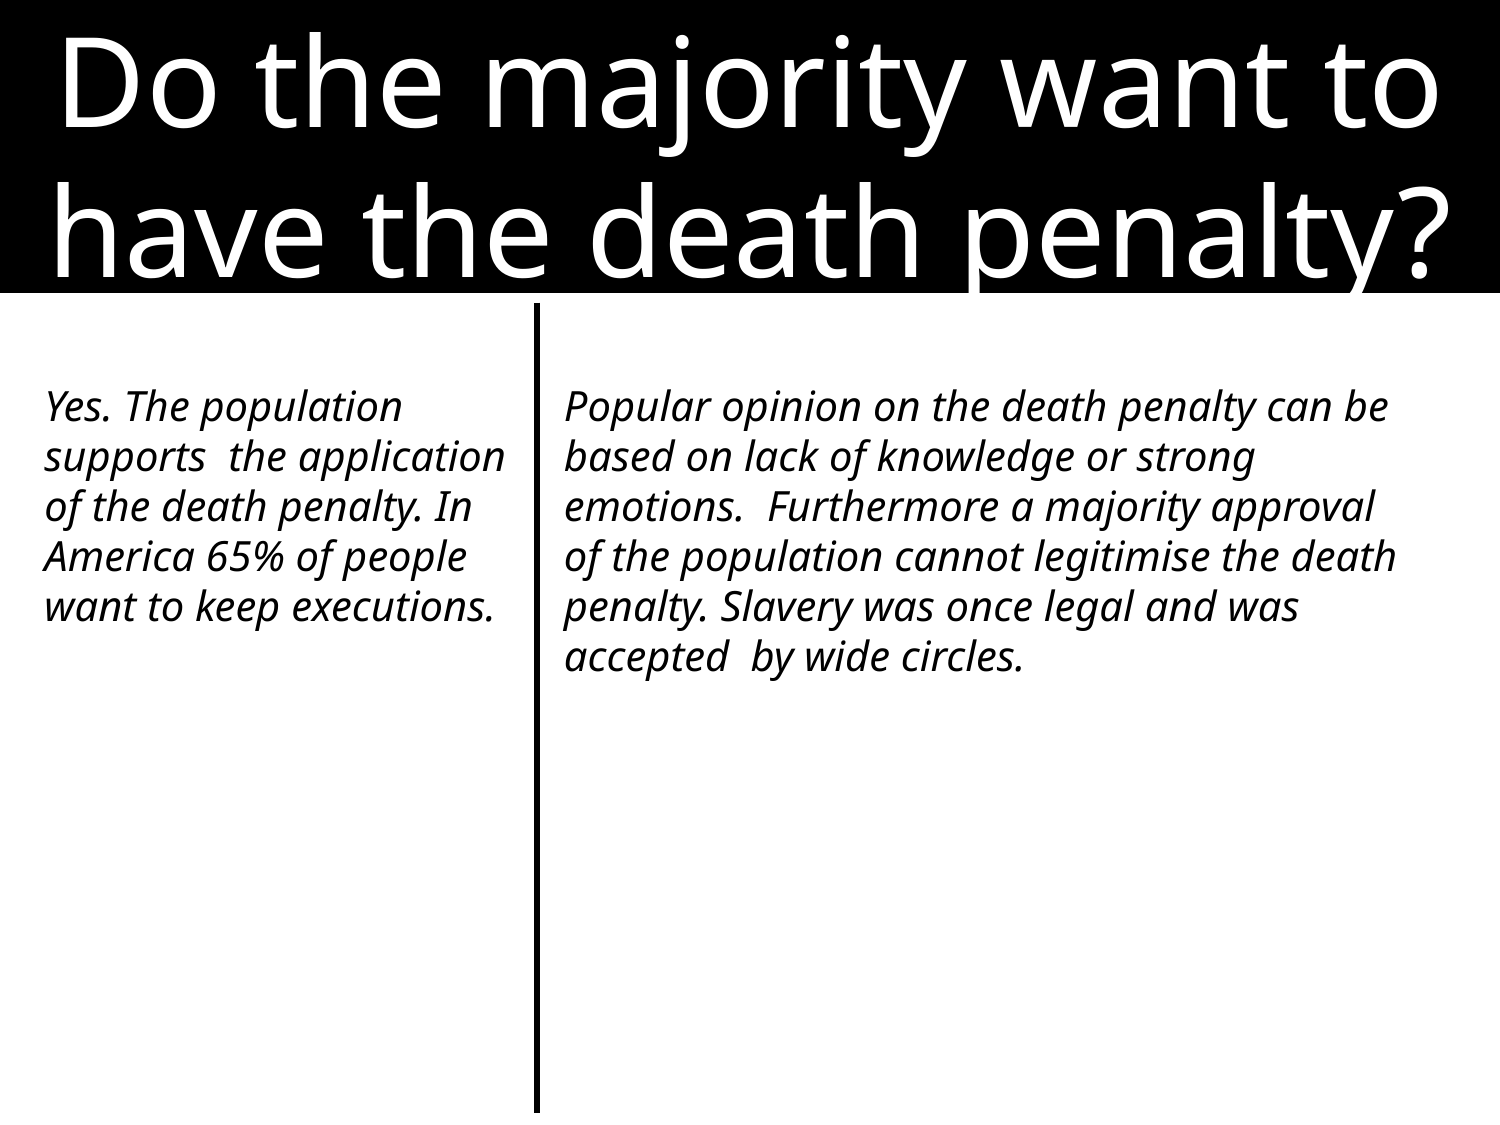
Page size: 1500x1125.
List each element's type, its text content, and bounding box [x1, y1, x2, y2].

text_box Yes. The population supports the application of the death penalty. In America 65% of people want to keep executions. [29, 302, 526, 1083]
text_box [0, 229, 1500, 293]
text_box Do the majority want to have the death penalty? [0, 0, 1500, 229]
text_box Popular opinion on the death penalty can be based on lack of knowledge or strong emotions. Furthermore a majority approval of the population cannot legitimise the death penalty. Slavery was once legal and was accepted by wide circles. [549, 302, 1424, 1083]
